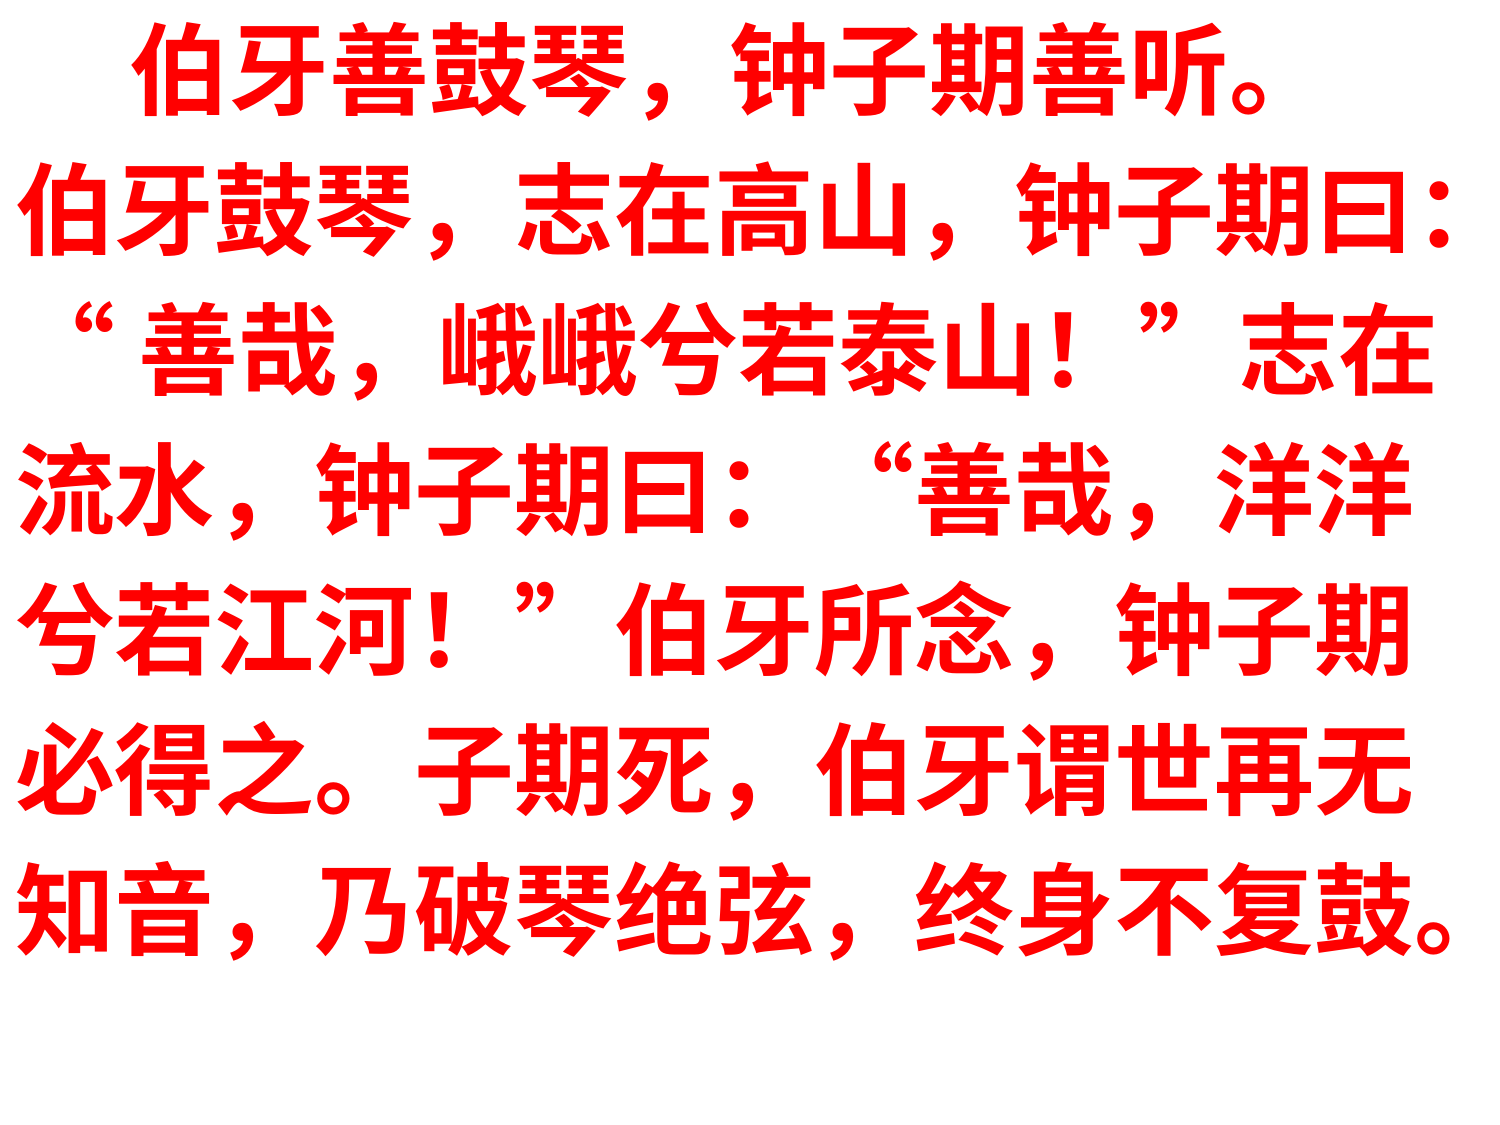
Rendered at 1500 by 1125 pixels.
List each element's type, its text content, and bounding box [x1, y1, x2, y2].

subtitle 伯牙善鼓琴，钟子期善听。 伯牙鼓琴，志在高山，钟子期曰： “善哉，峨峨兮若泰山！”志在 流水，钟子期曰：“善哉，洋洋 兮若江河！”伯牙所念，钟子期 必得之。子期死，伯牙谓世再无 知音，乃破琴绝弦，终身不复鼓。 [0, 0, 1500, 1125]
